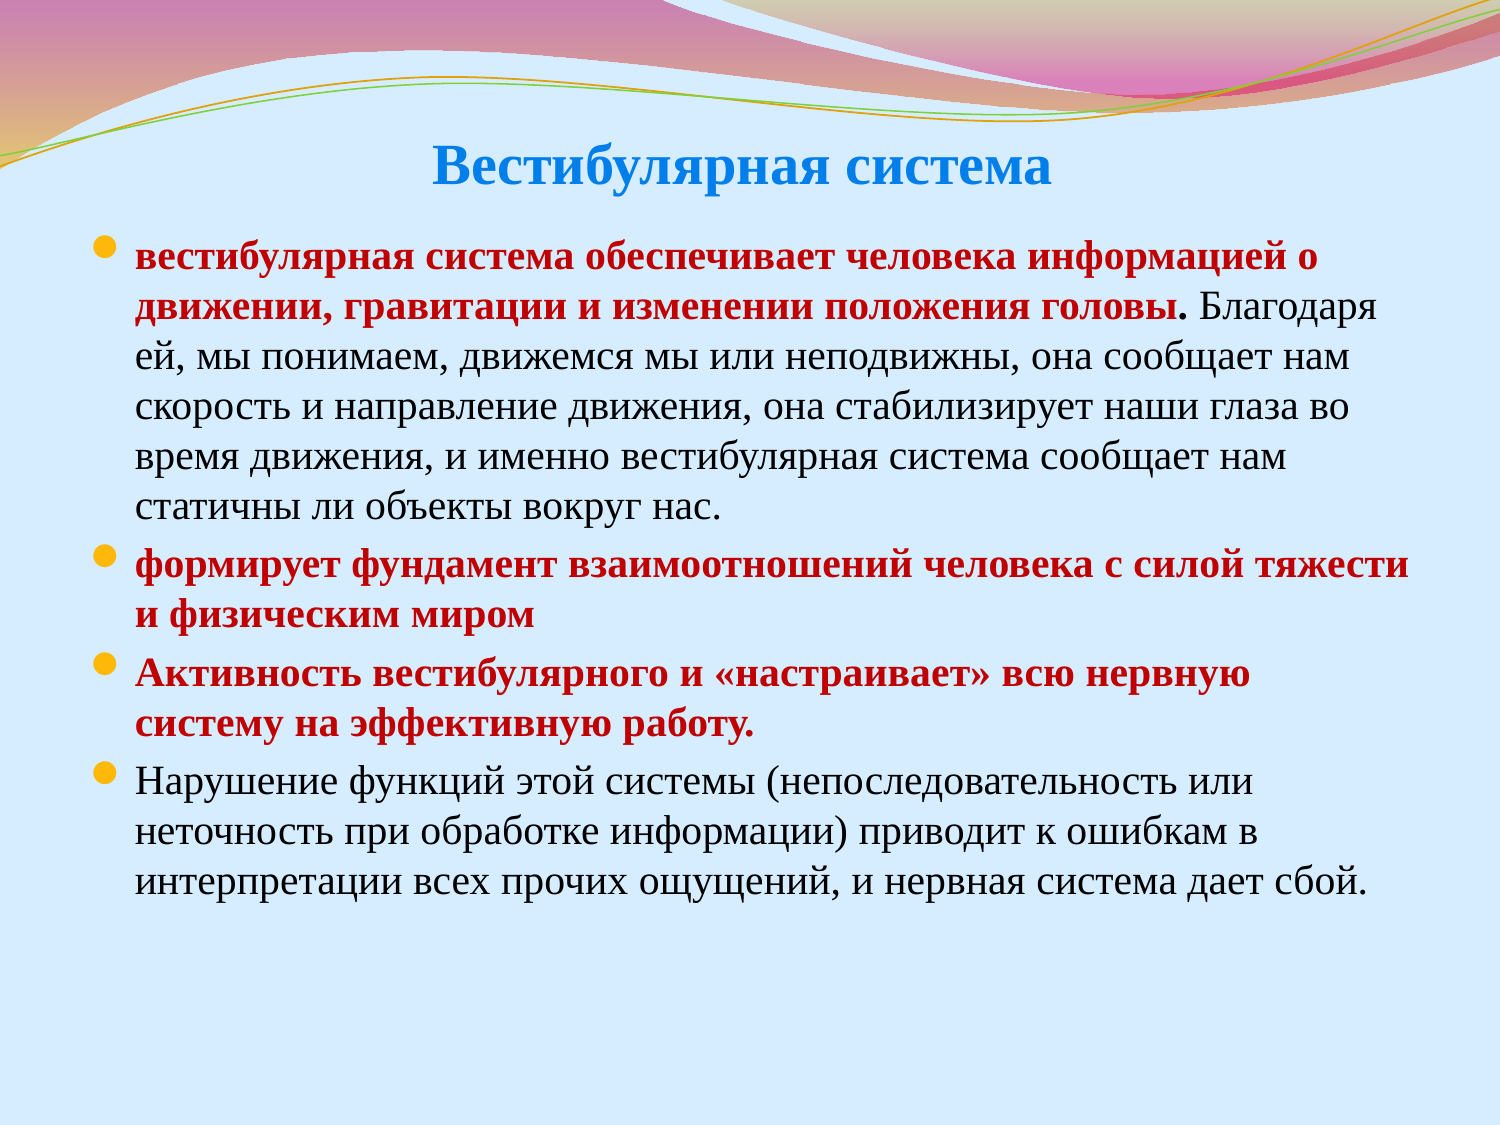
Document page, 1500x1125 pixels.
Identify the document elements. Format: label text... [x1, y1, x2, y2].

title Вестибулярная система [75, 115, 1425, 197]
list вестибулярная система обеспечивает человека информацией о движении, гравитации и изменении положения головы. Благодаря ей, мы понимаем, движемся мы или неподвижны, она сообщает нам скорость и направление движения, она стабилизирует наши глаза во время движения, и именно вестибулярная система сообщает нам статичны ли объекты вокруг нас. формирует фундамент взаимоотношений человека с силой тяжести и физическим миром Активность вестибулярного и «настраивает» всю нервную систему на эффективную работу. Нарушение функций этой системы (непоследовательность или неточность при обработке информации) приводит к ошибкам в интерпретации всех прочих ощущений, и нервная система дает сбой. [75, 220, 1425, 1038]
